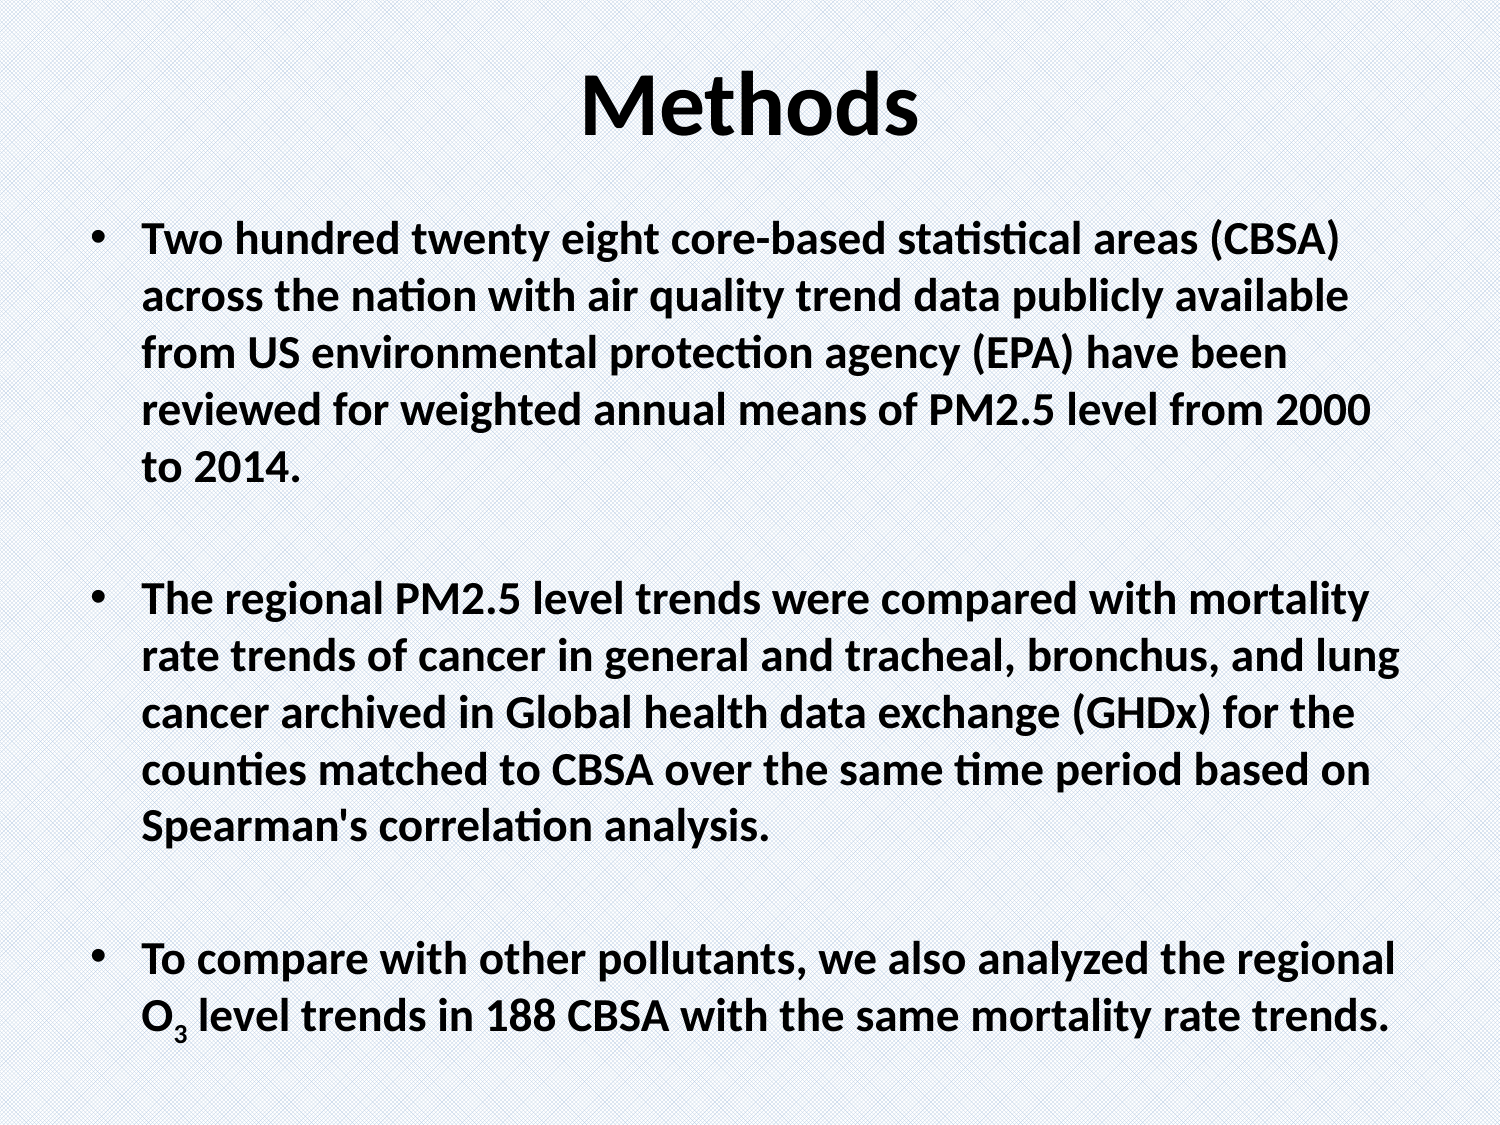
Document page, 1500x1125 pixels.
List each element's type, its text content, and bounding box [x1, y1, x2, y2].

list Two hundred twenty eight core-based statistical areas (CBSA) across the nation with air quality trend data publicly available from US environmental protection agency (EPA) have been reviewed for weighted annual means of PM2.5 level from 2000 to 2014. The regional PM2.5 level trends were compared with mortality rate trends of cancer in general and tracheal, bronchus, and lung cancer archived in Global health data exchange (GHDx) for the counties matched to CBSA over the same time period based on Spearman's correlation analysis. To compare with other pollutants, we also analyzed the regional O3 level trends in 188 CBSA with the same mortality rate trends. [75, 200, 1425, 1075]
title Methods [75, 5, 1425, 193]
